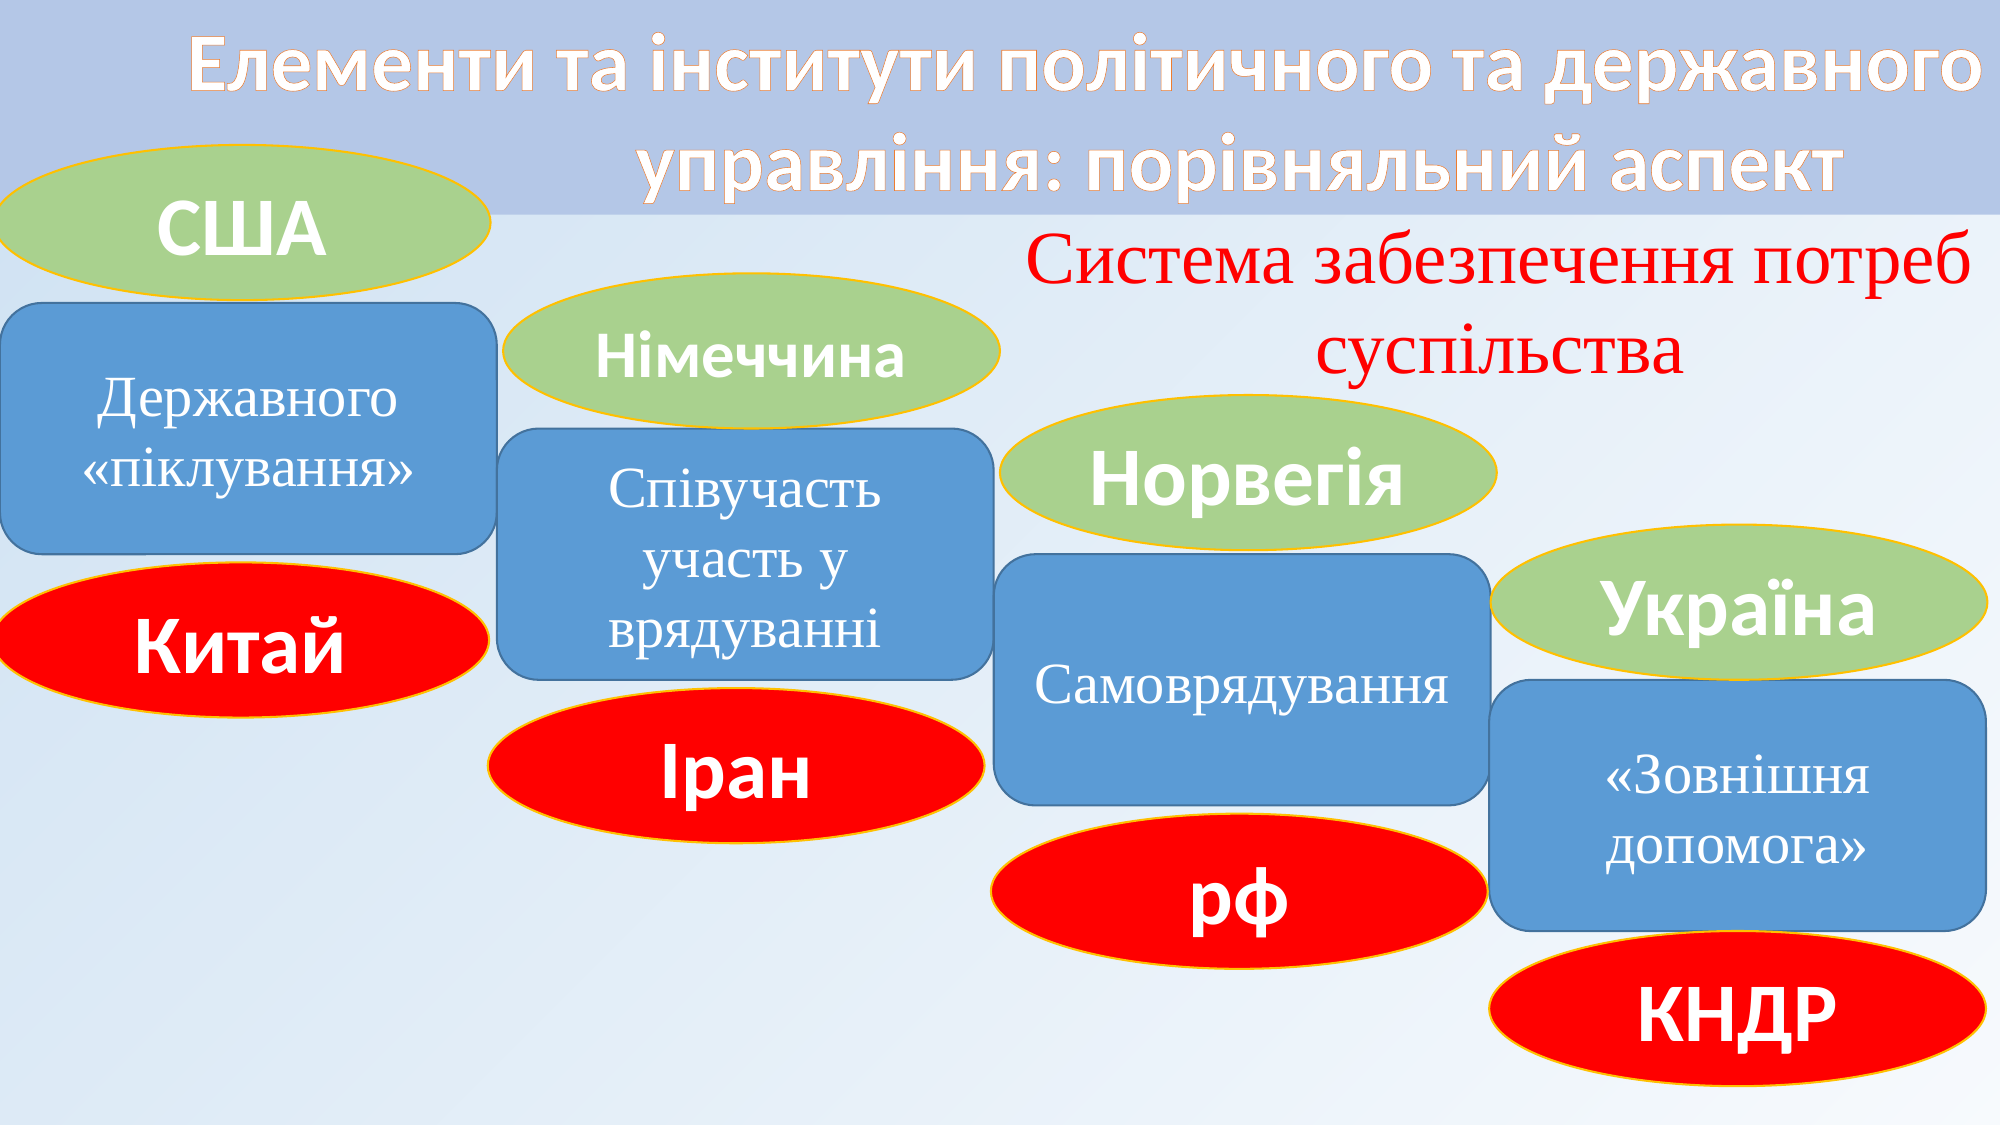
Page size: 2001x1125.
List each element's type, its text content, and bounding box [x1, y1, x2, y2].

text_box рф [989, 812, 1489, 970]
text_box Співучасть участь у врядуванні [495, 427, 995, 681]
text_box Самоврядування [992, 553, 1492, 807]
text_box Іран [486, 687, 986, 845]
text_box США [0, 143, 492, 302]
text_box Україна [1489, 523, 1989, 681]
text_box «Зовнішня допомога» [1488, 678, 1988, 933]
text_box Німеччина [502, 272, 1002, 430]
text_box Норвегія [998, 393, 1498, 552]
text_box КНДР [1488, 929, 1988, 1088]
text_box Система забезпечення потреб суспільства [993, 201, 2000, 397]
text_box Державного «піклування» [0, 301, 498, 556]
text_box Елементи та інститути політичного та державного управління: порівняльний аспект [0, 0, 2000, 215]
text_box Китай [0, 561, 491, 719]
